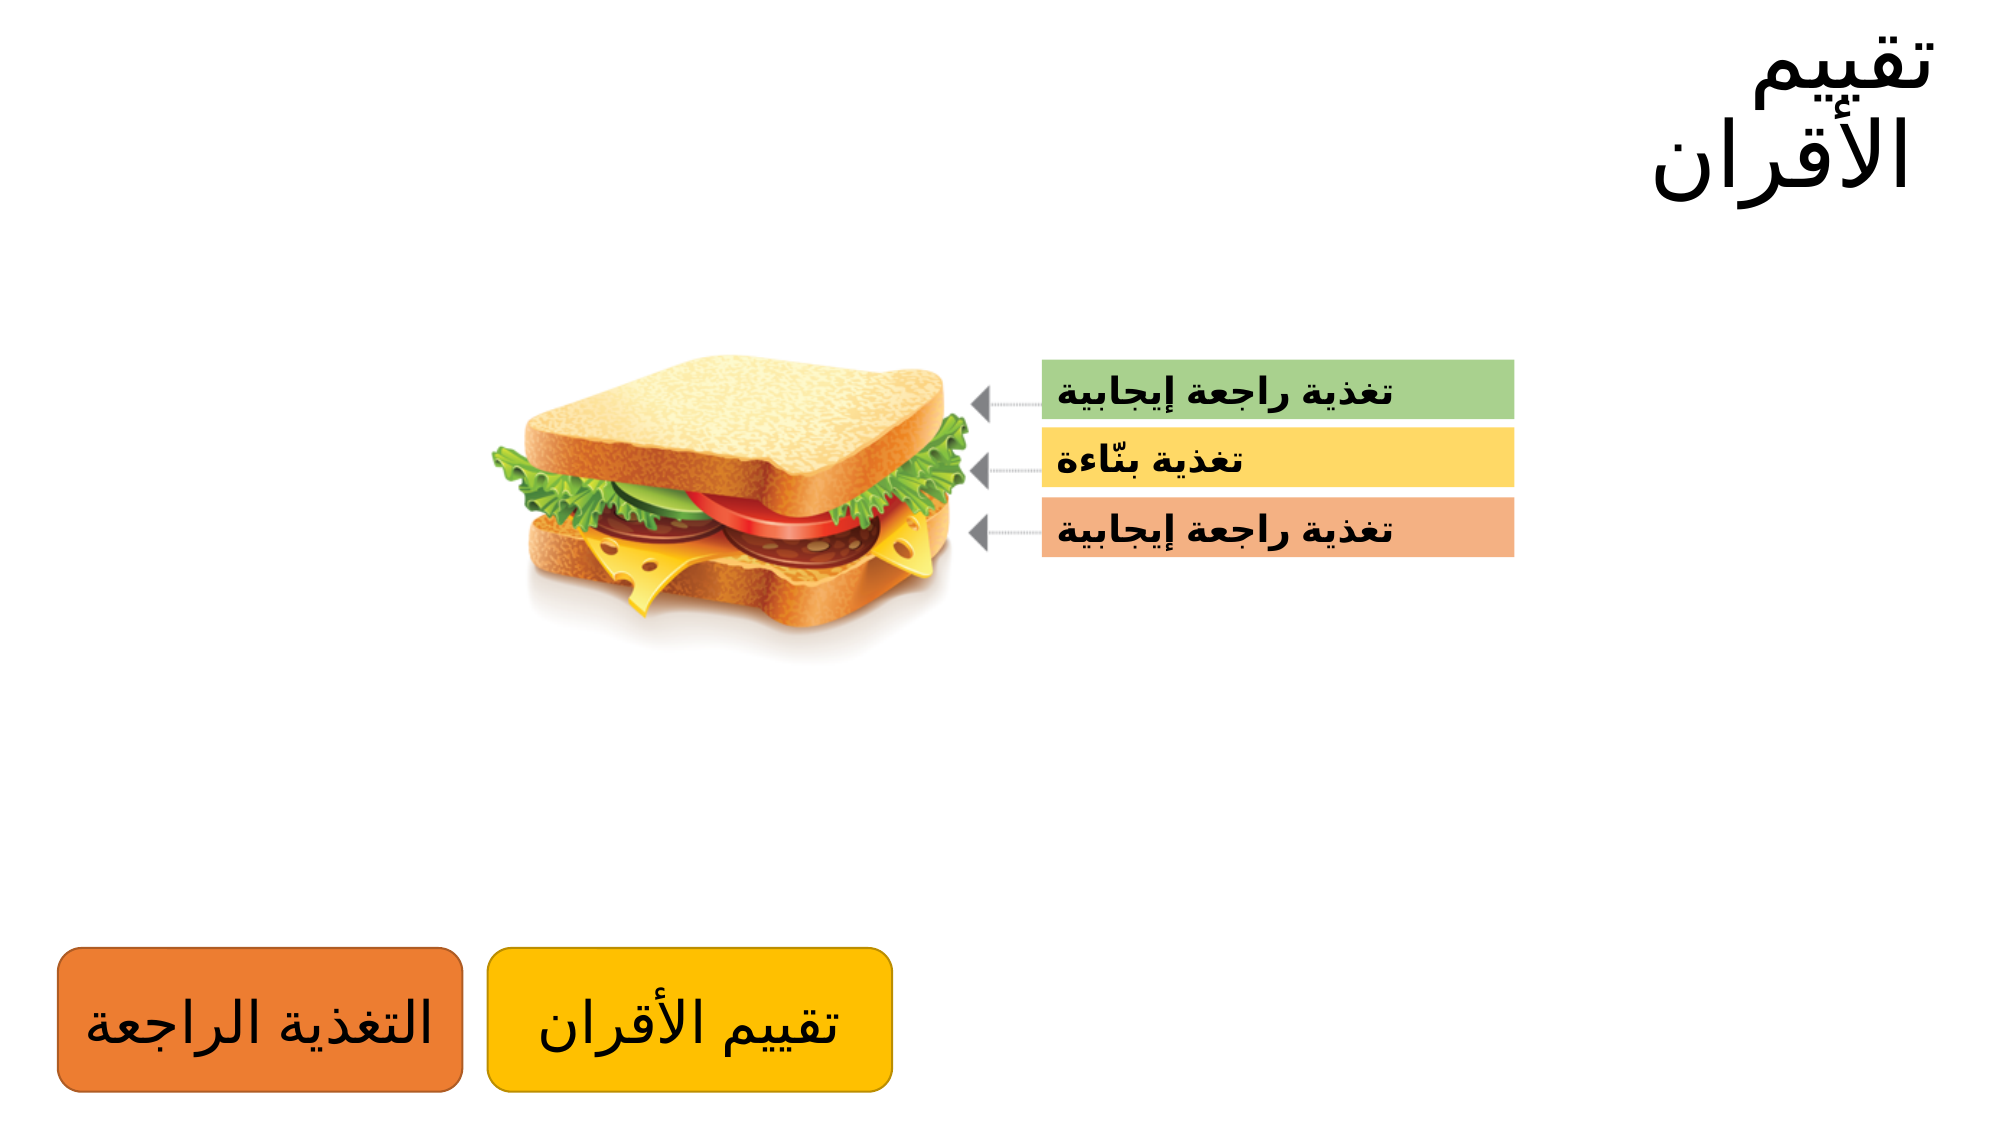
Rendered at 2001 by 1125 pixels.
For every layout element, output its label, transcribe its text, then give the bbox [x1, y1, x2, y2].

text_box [487, 174, 1515, 733]
text_box تقييم الأقران [486, 946, 894, 1093]
text_box التغذية الراجعة [56, 946, 464, 1093]
title تقييم الأقران [1514, 0, 1953, 218]
